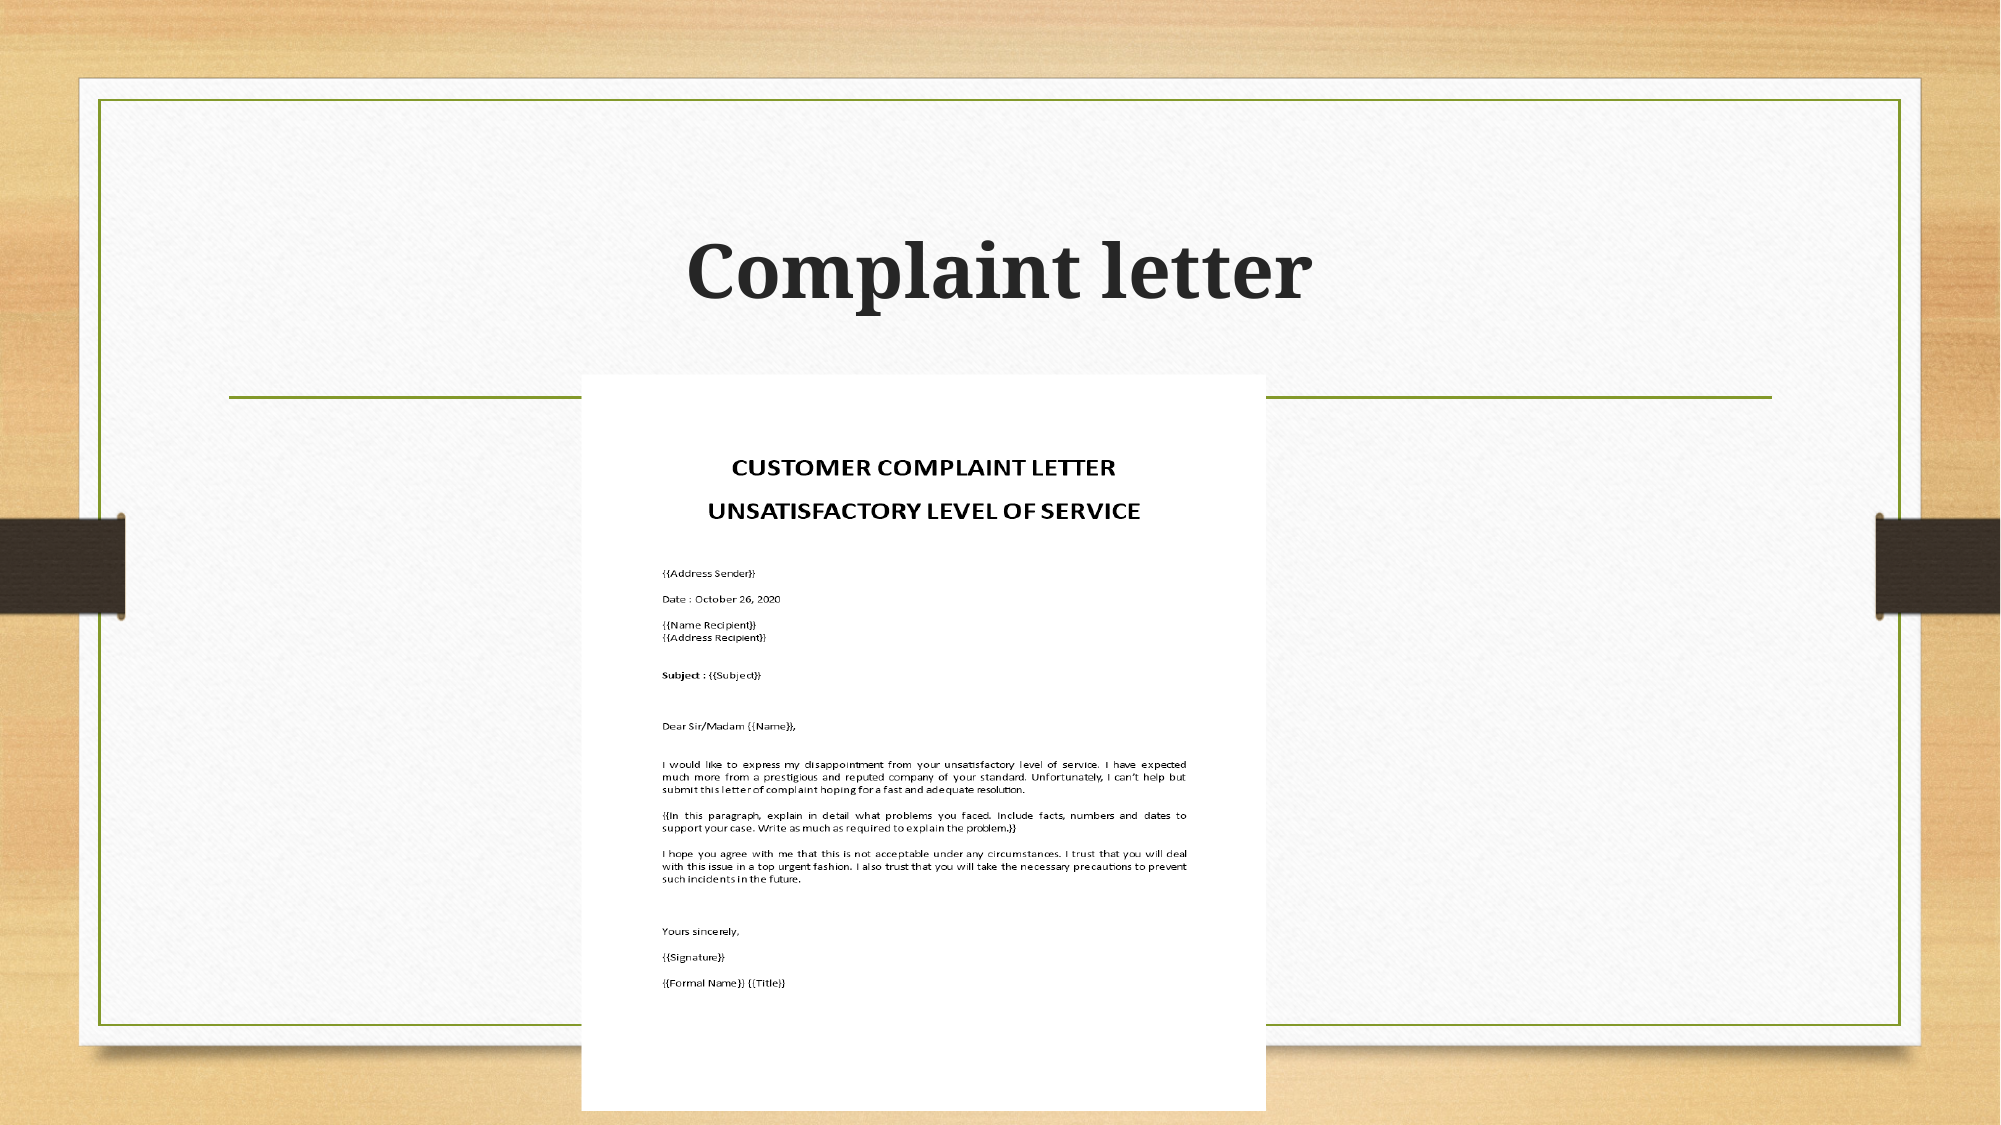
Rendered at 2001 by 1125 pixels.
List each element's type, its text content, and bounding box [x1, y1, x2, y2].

title Complaint letter [212, 161, 1788, 375]
picture [0, 0, 2001, 1125]
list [581, 374, 1266, 1112]
